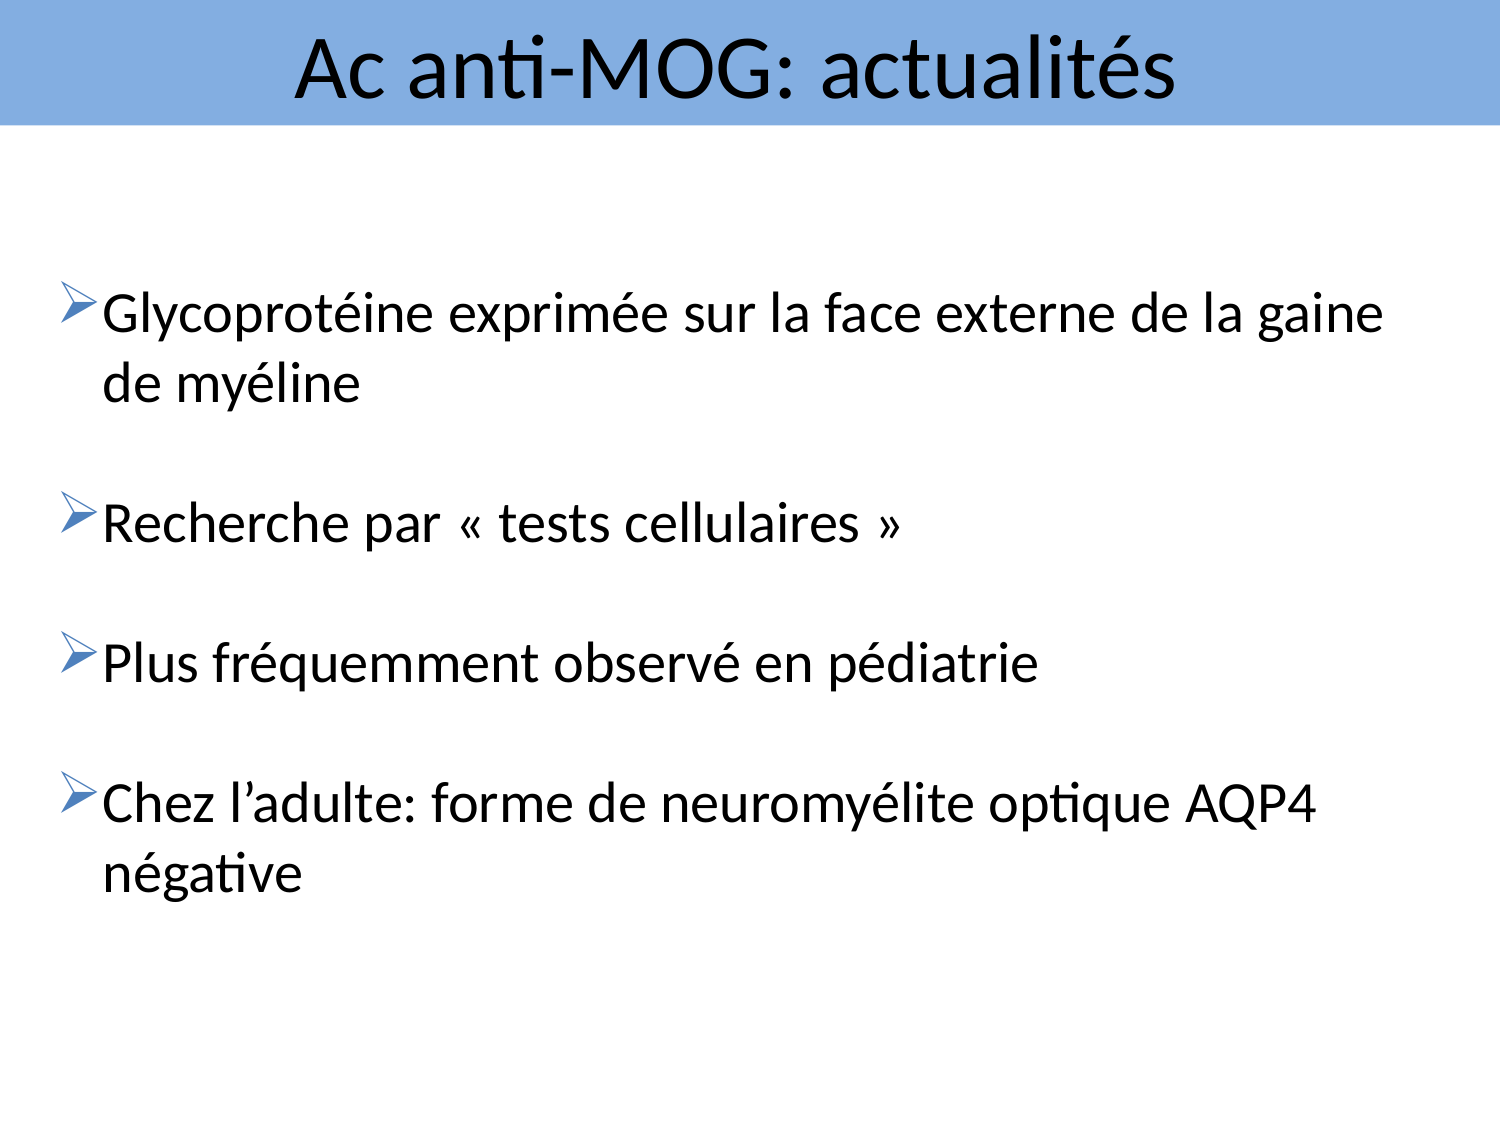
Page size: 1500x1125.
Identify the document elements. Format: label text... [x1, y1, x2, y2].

text_box Glycoprotéine exprimée sur la face externe de la gaine de myéline Recherche par « tests cellulaires » Plus fréquemment observé en pédiatrie Chez l’adulte: forme de neuromyélite optique AQP4 négative [41, 267, 1436, 957]
text_box Ac anti-MOG: actualités [0, 0, 1500, 126]
